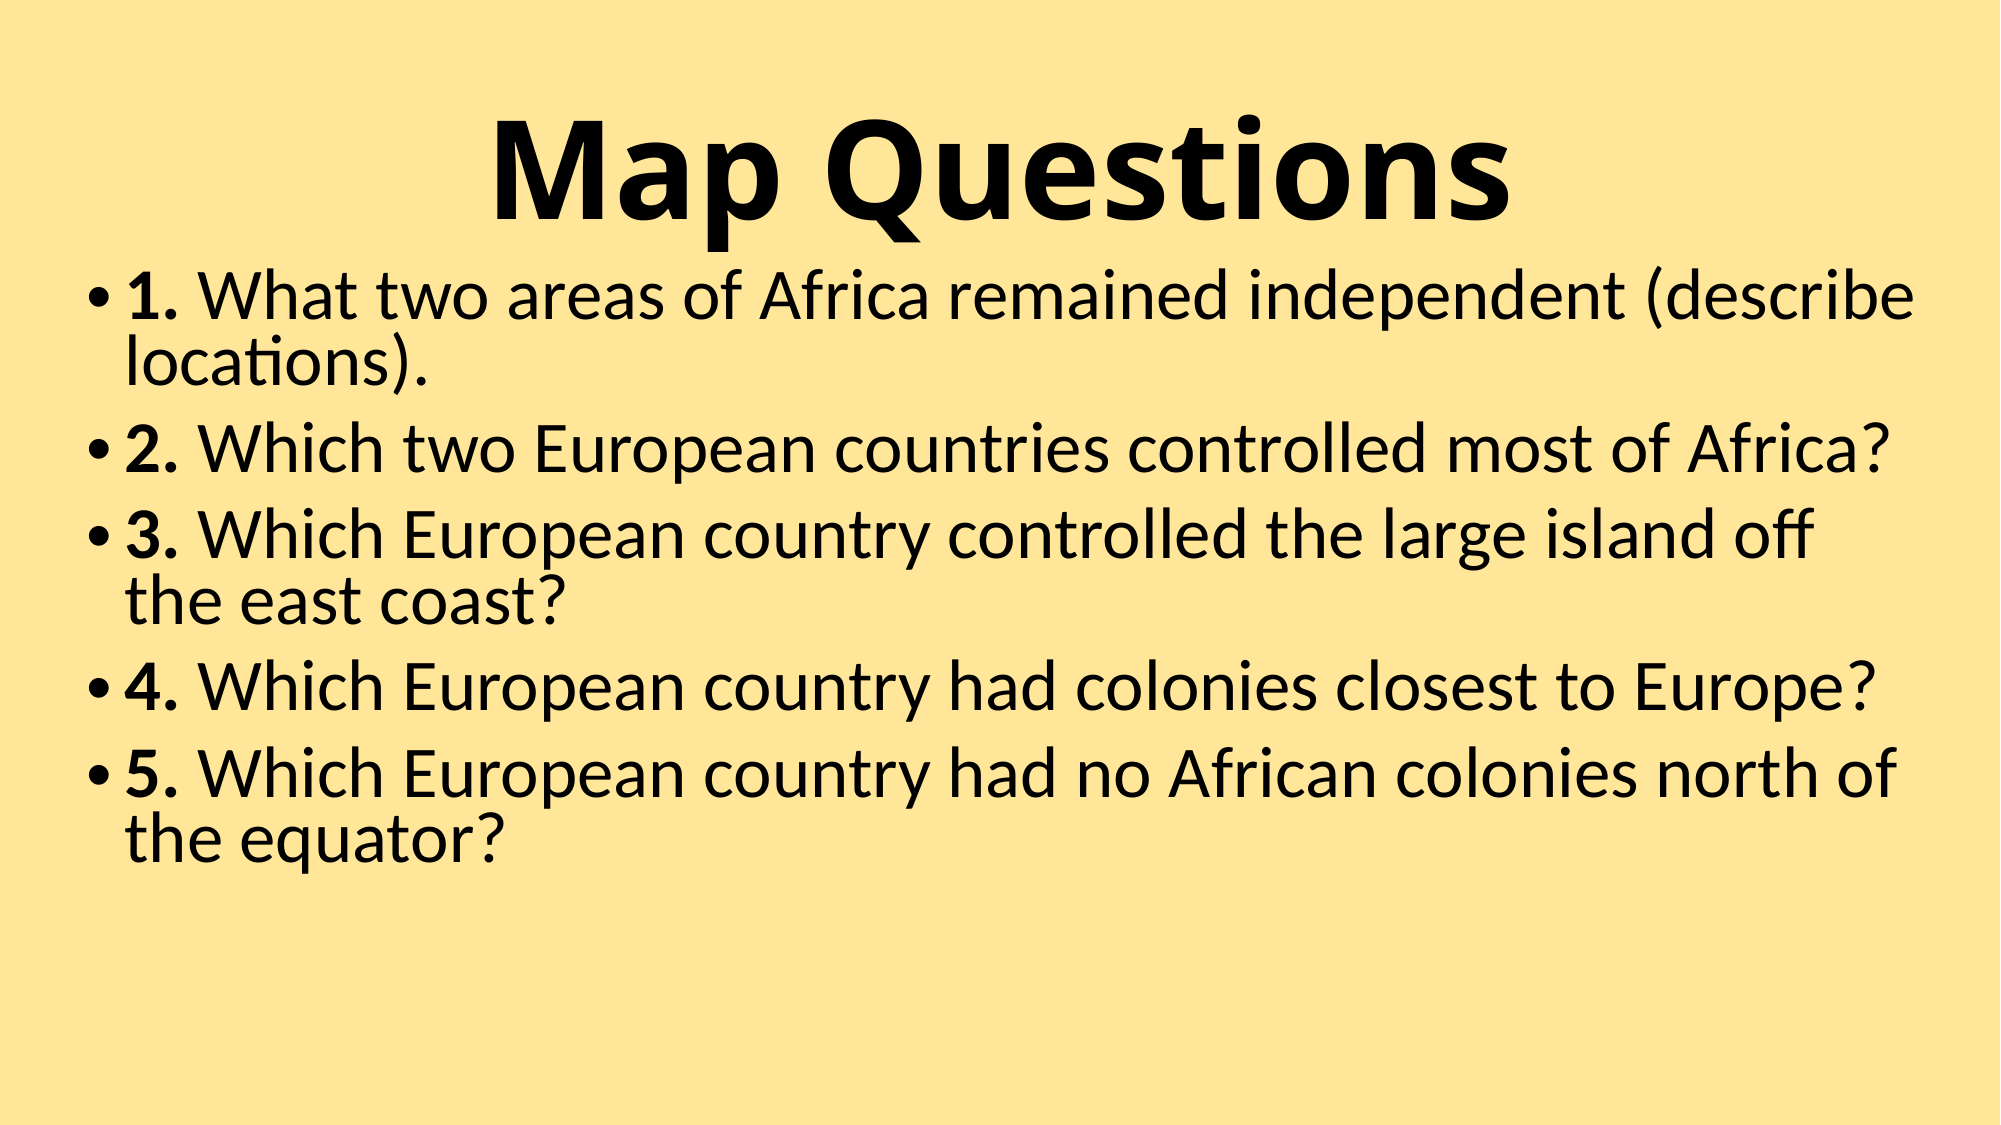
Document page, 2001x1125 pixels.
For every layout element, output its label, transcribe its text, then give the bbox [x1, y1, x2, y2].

list 1. What two areas of Africa remained independent (describe locations). 2. Which two European countries controlled most of Africa? 3. Which European country controlled the large island off the east coast? 4. Which European country had colonies closest to Europe? 5. Which European country had no African colonies north of the equator? [71, 259, 1933, 1067]
title Map Questions [137, 59, 1863, 259]
